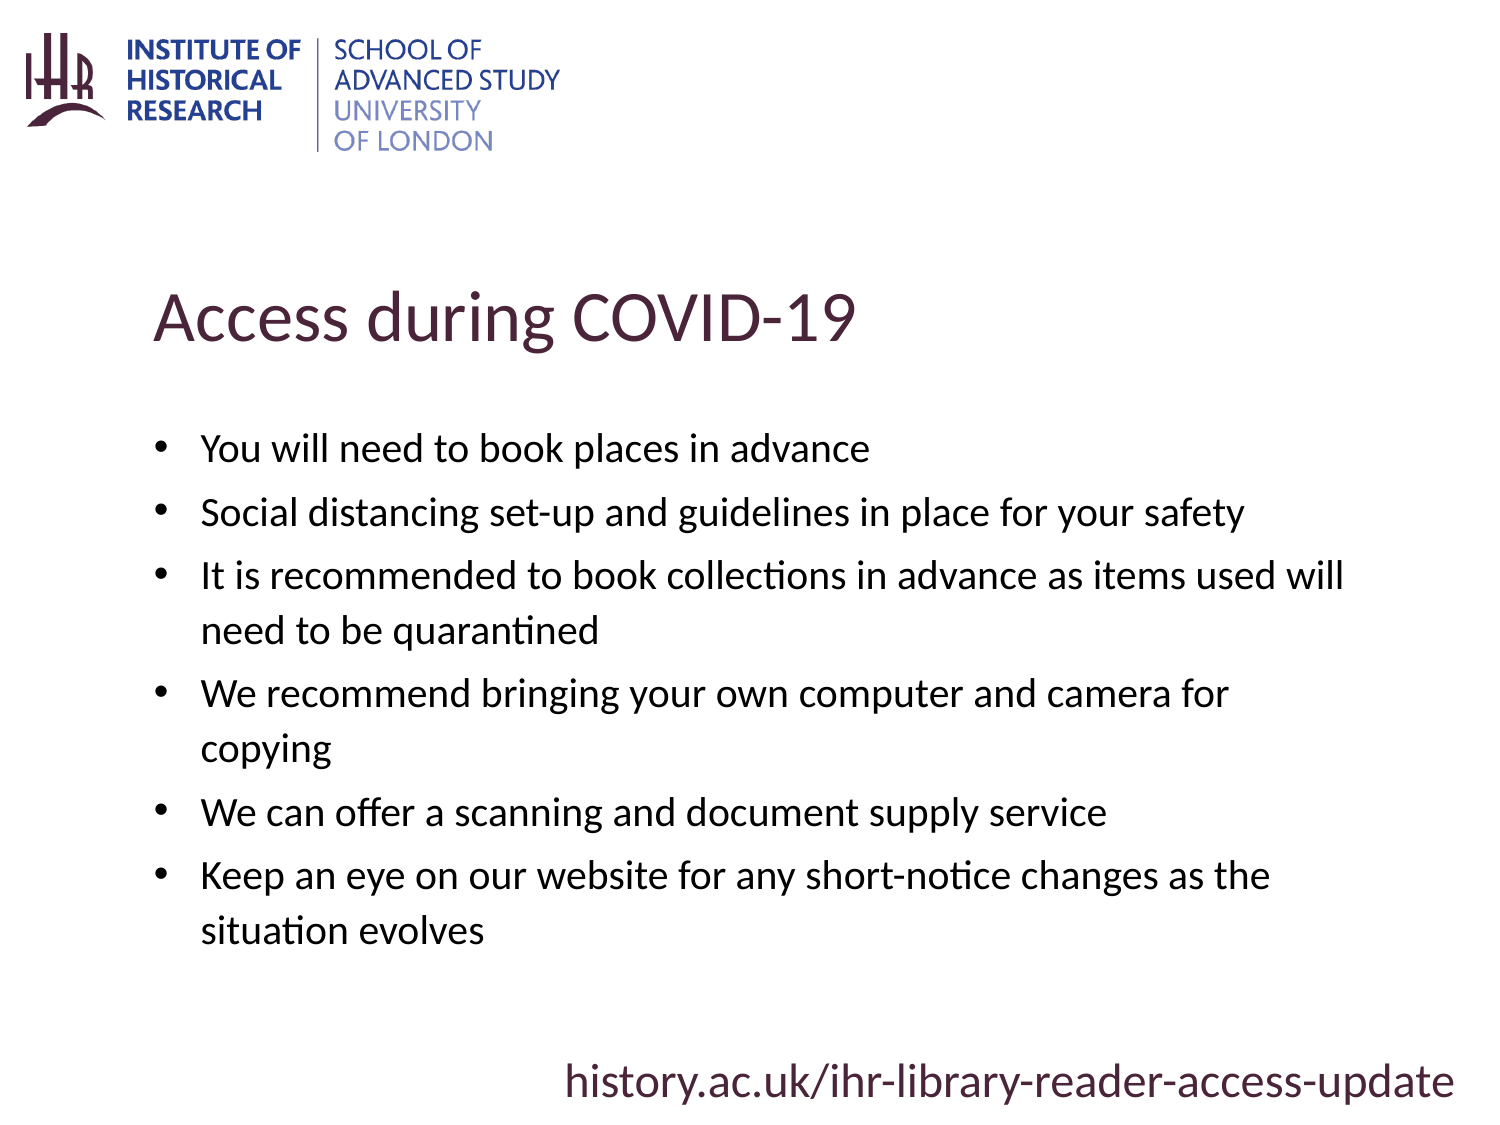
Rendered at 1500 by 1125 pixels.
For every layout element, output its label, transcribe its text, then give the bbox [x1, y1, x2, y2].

text_box history.ac.uk/ihr-library-reader-access-update [381, 1031, 1471, 1125]
text_box Access during COVID-19 You will need to book places in advance Social distancing set-up and guidelines in place for your safety It is recommended to book collections in advance as items used will need to be quarantined We recommend bringing your own computer and camera for copying We can offer a scanning and document supply service Keep an eye on our website for any short-notice changes as the situation evolves [139, 246, 1361, 961]
picture [26, 32, 560, 152]
